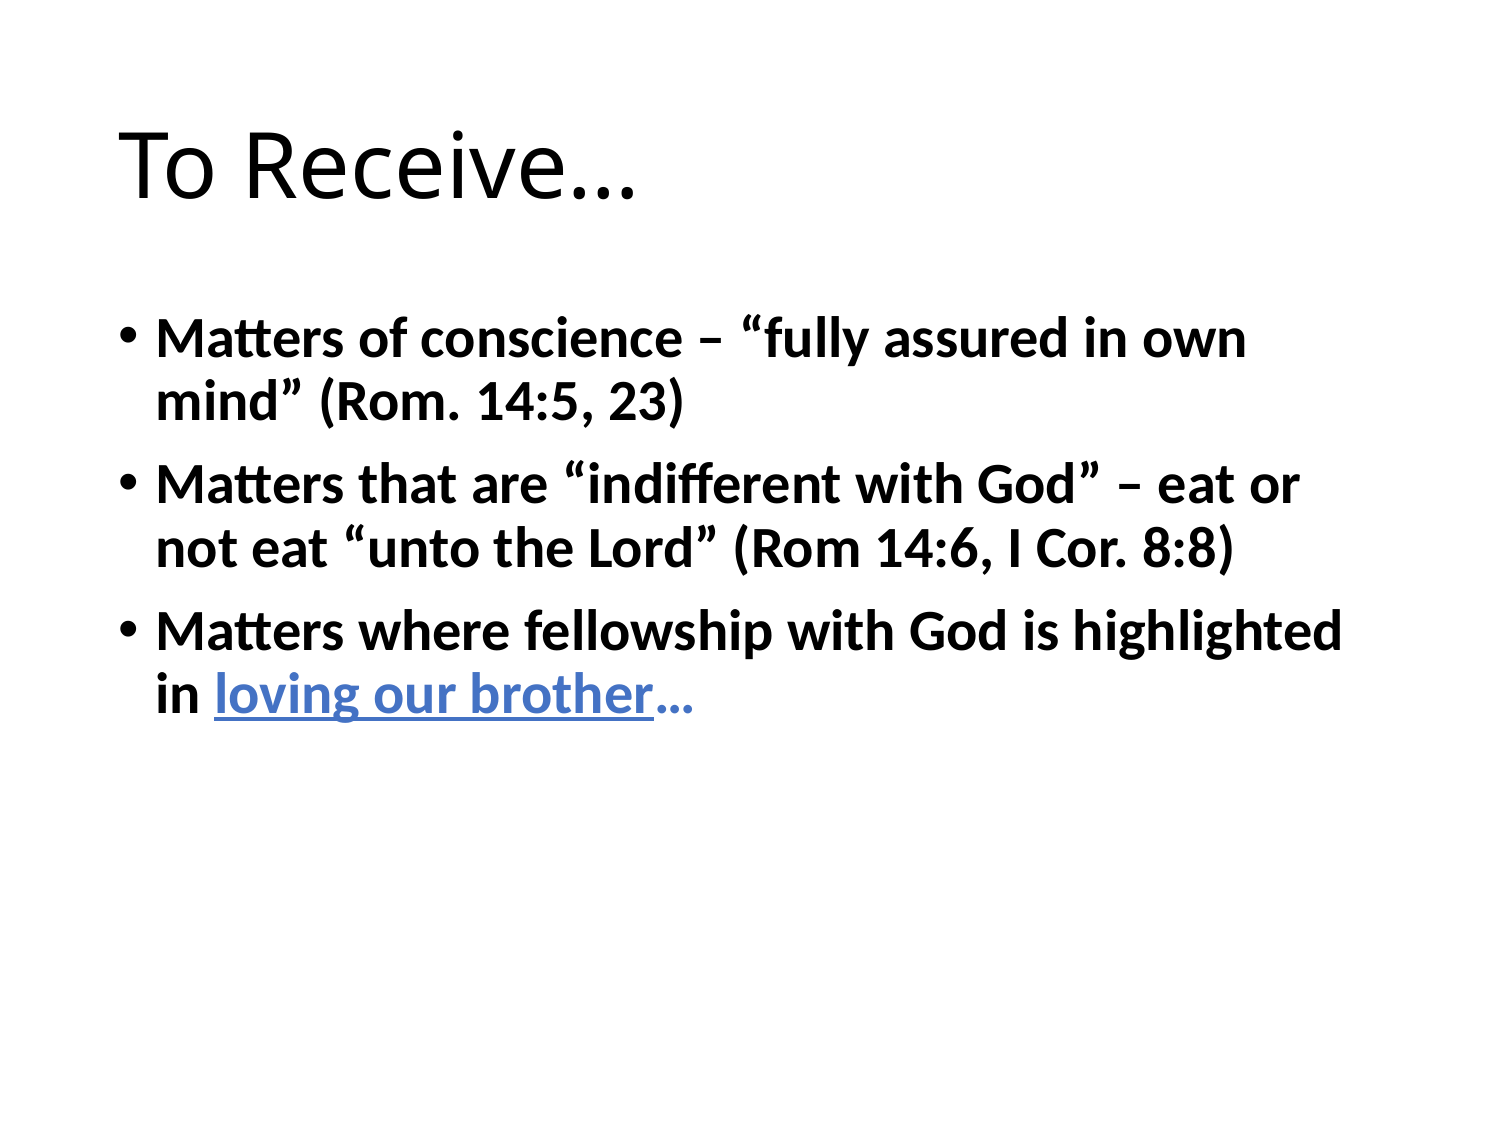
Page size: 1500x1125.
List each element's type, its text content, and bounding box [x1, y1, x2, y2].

list Matters of conscience – “fully assured in own mind” (Rom. 14:5, 23) Matters that are “indifferent with God” – eat or not eat “unto the Lord” (Rom 14:6, I Cor. 8:8) Matters where fellowship with God is highlighted in loving our brother… [103, 299, 1397, 1014]
title To Receive… [103, 59, 1397, 278]
